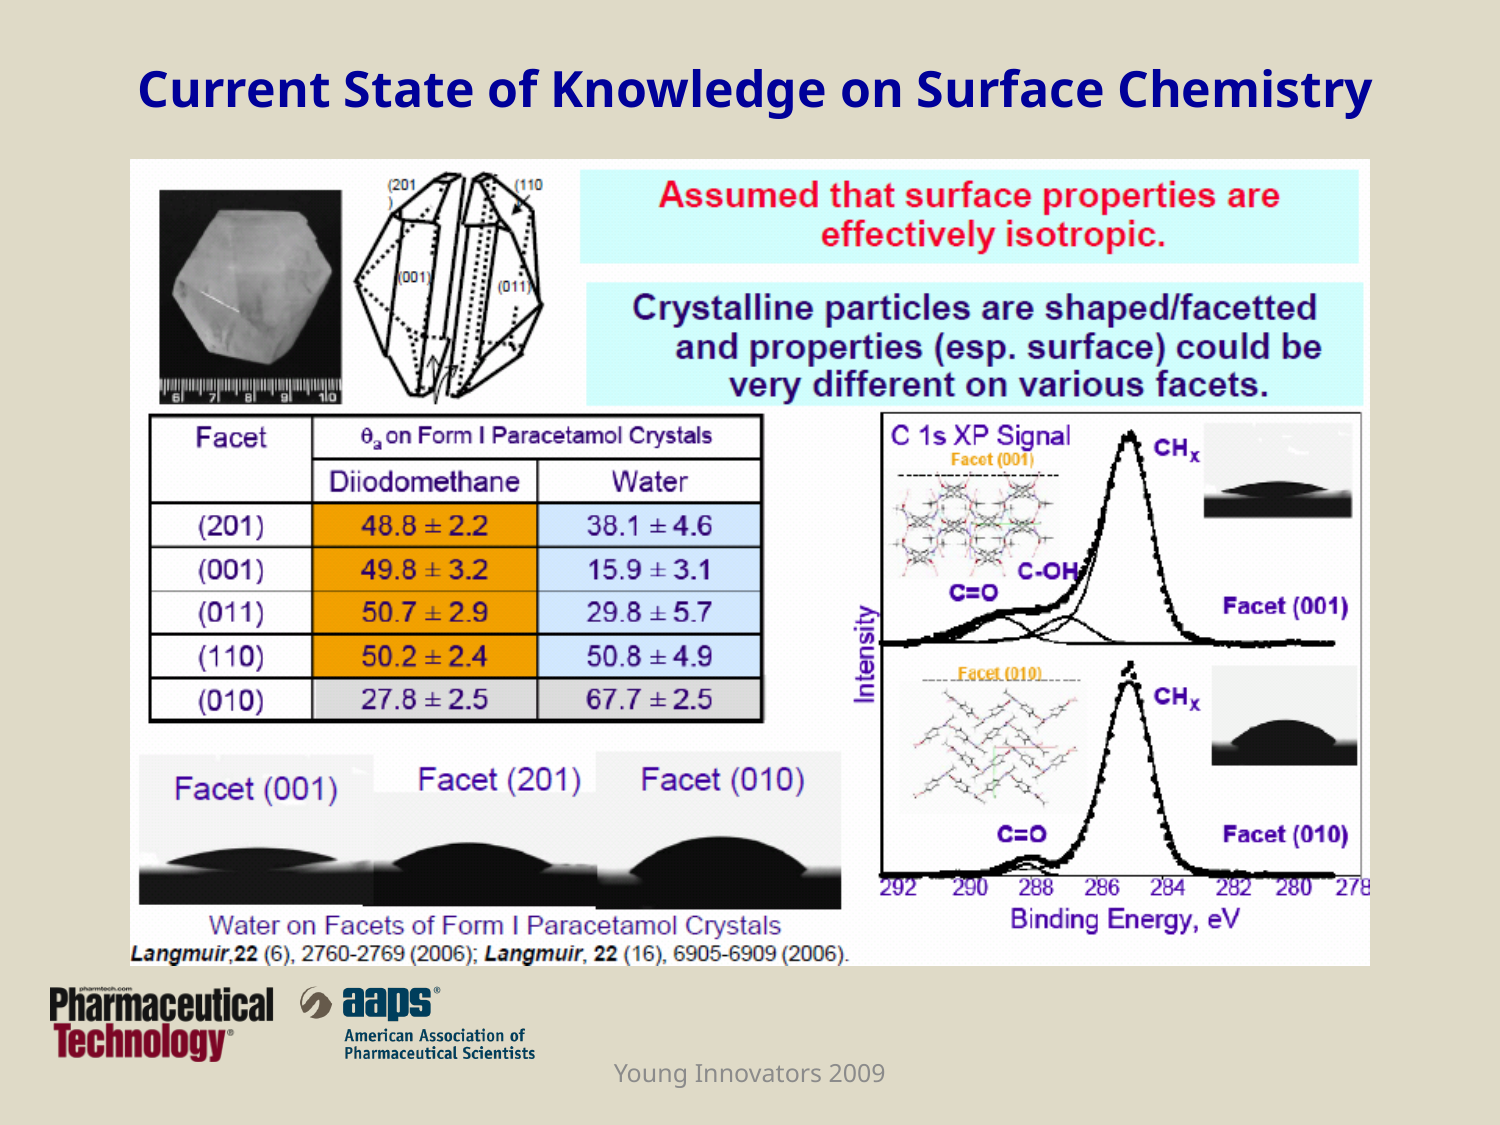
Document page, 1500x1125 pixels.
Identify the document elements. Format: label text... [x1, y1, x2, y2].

picture [299, 986, 535, 1059]
picture [130, 159, 1370, 966]
text_box Current State of Knowledge on Surface Chemistry [100, 49, 1412, 125]
picture [49, 986, 275, 1062]
footer Young Innovators 2009 [512, 1042, 988, 1103]
